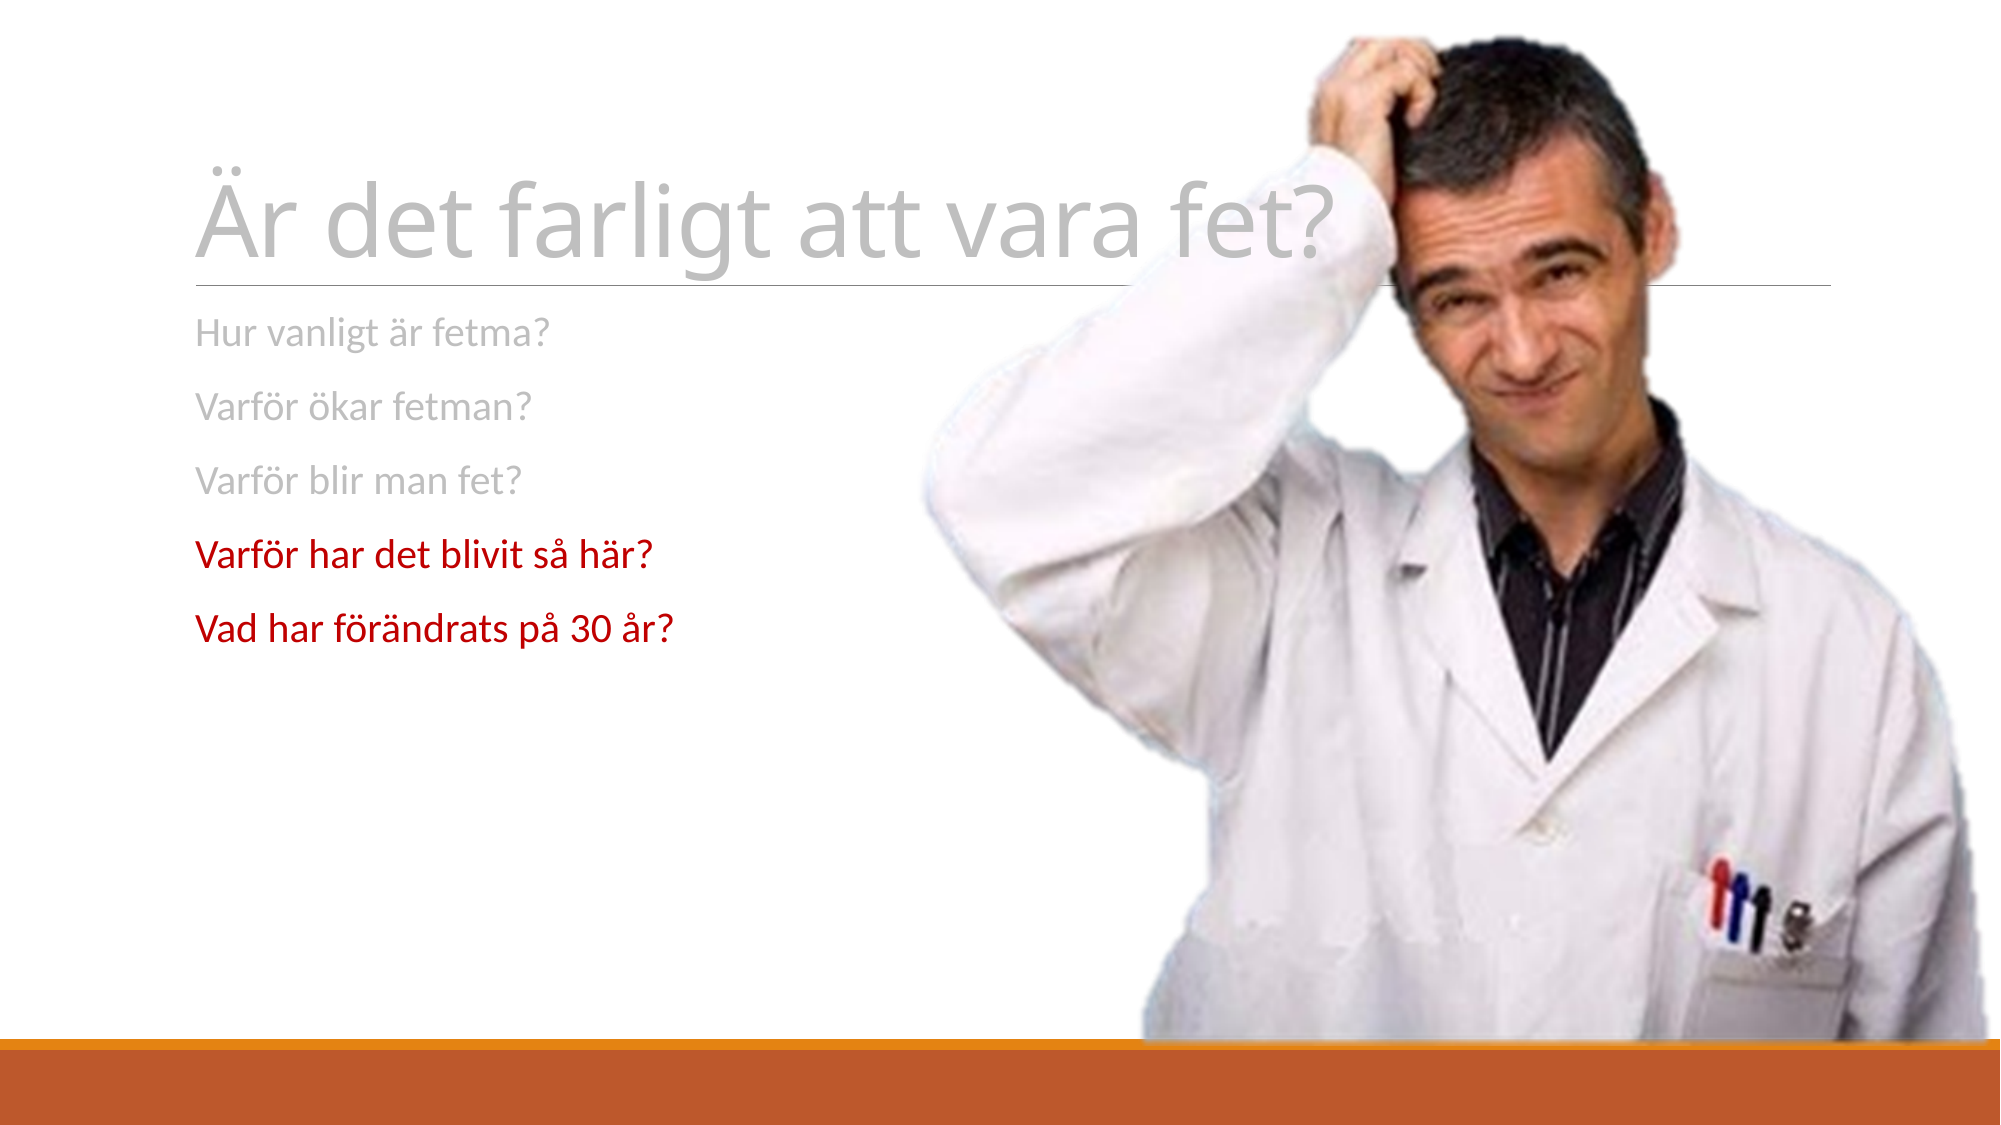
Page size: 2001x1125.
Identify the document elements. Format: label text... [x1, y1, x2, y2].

list Hur vanligt är fetma? Varför ökar fetman? Varför blir man fet? Varför har det blivit så här? Vad har förändrats på 30 år? [180, 302, 893, 963]
picture [895, 18, 2000, 1047]
title Är det farligt att vara fet? [180, 47, 893, 285]
